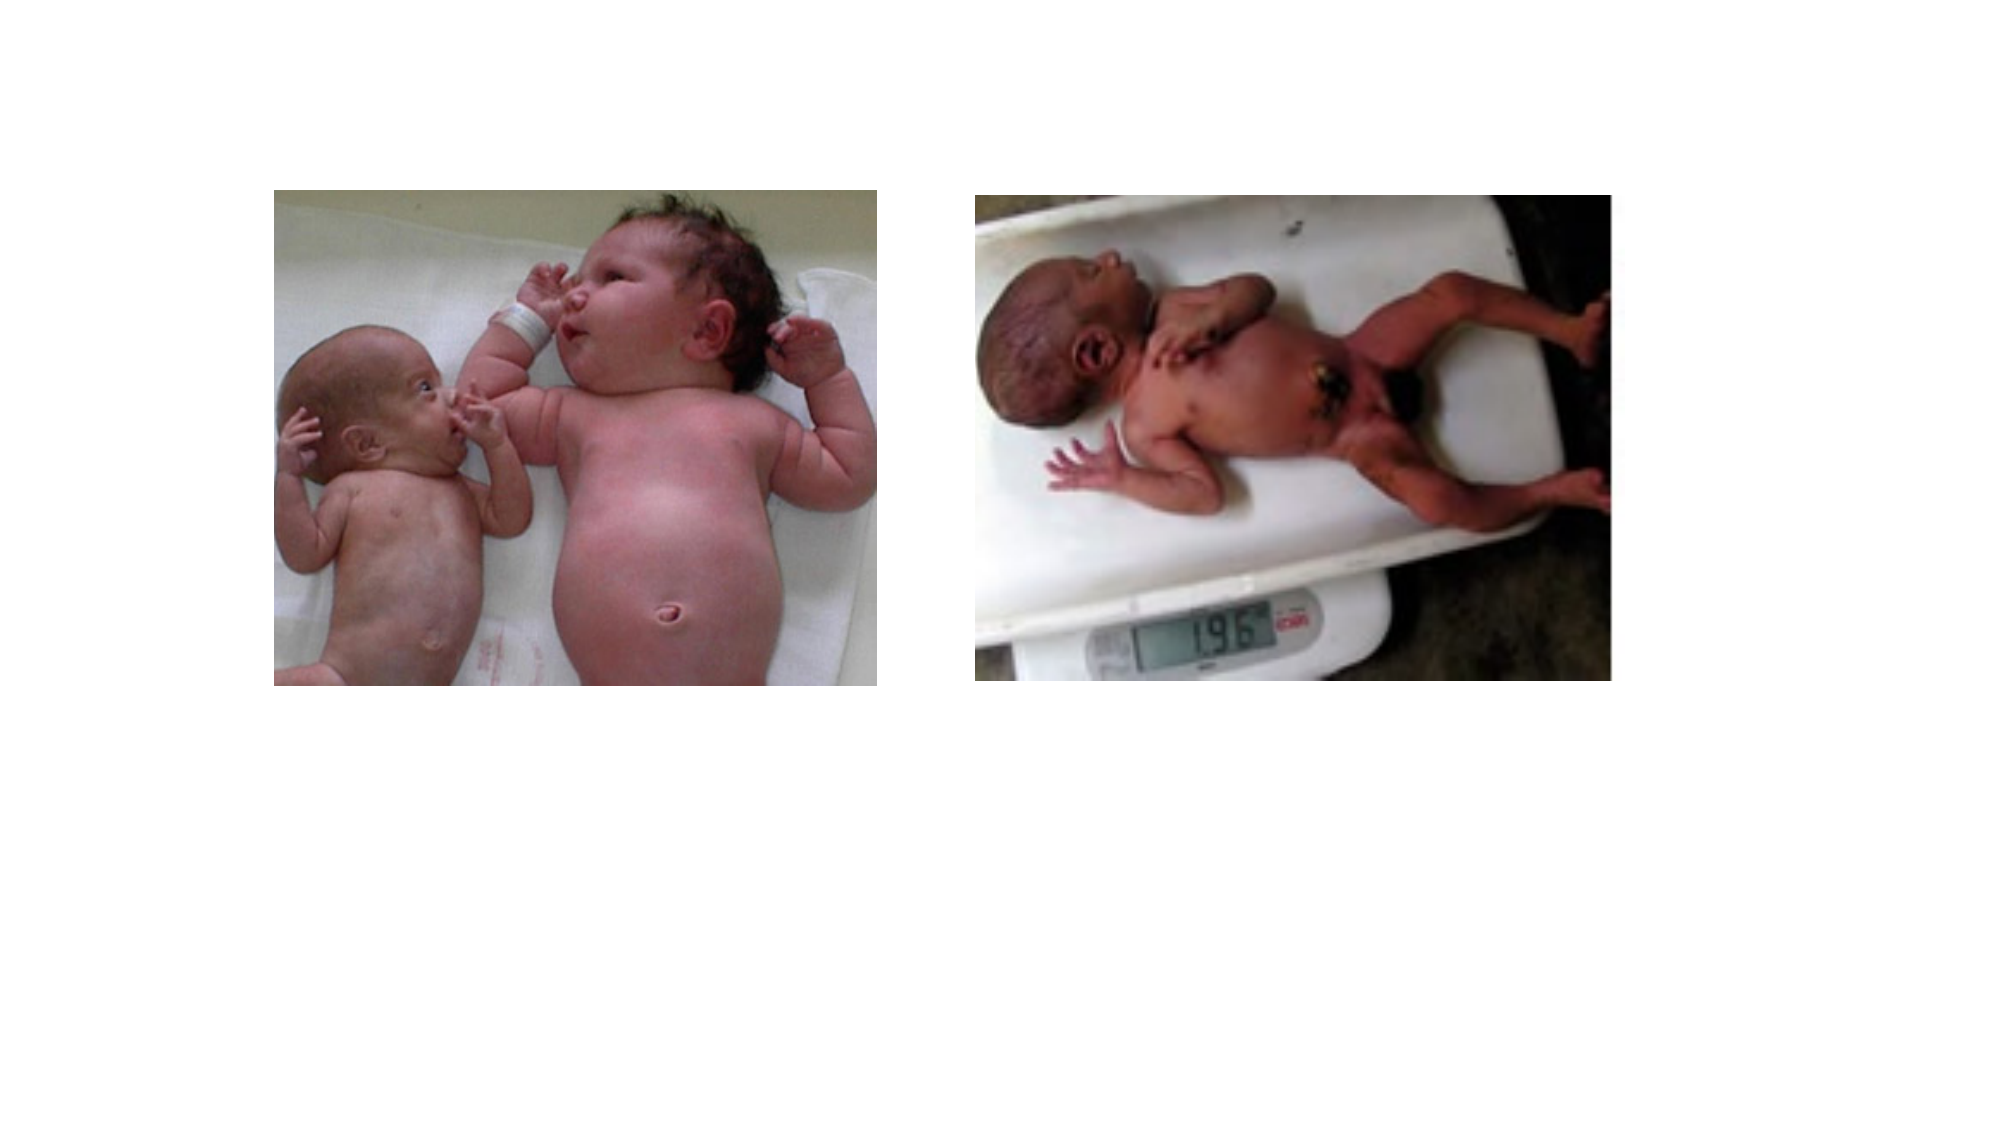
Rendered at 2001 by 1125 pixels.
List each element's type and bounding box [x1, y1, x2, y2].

picture [975, 195, 1625, 681]
picture [274, 190, 877, 686]
